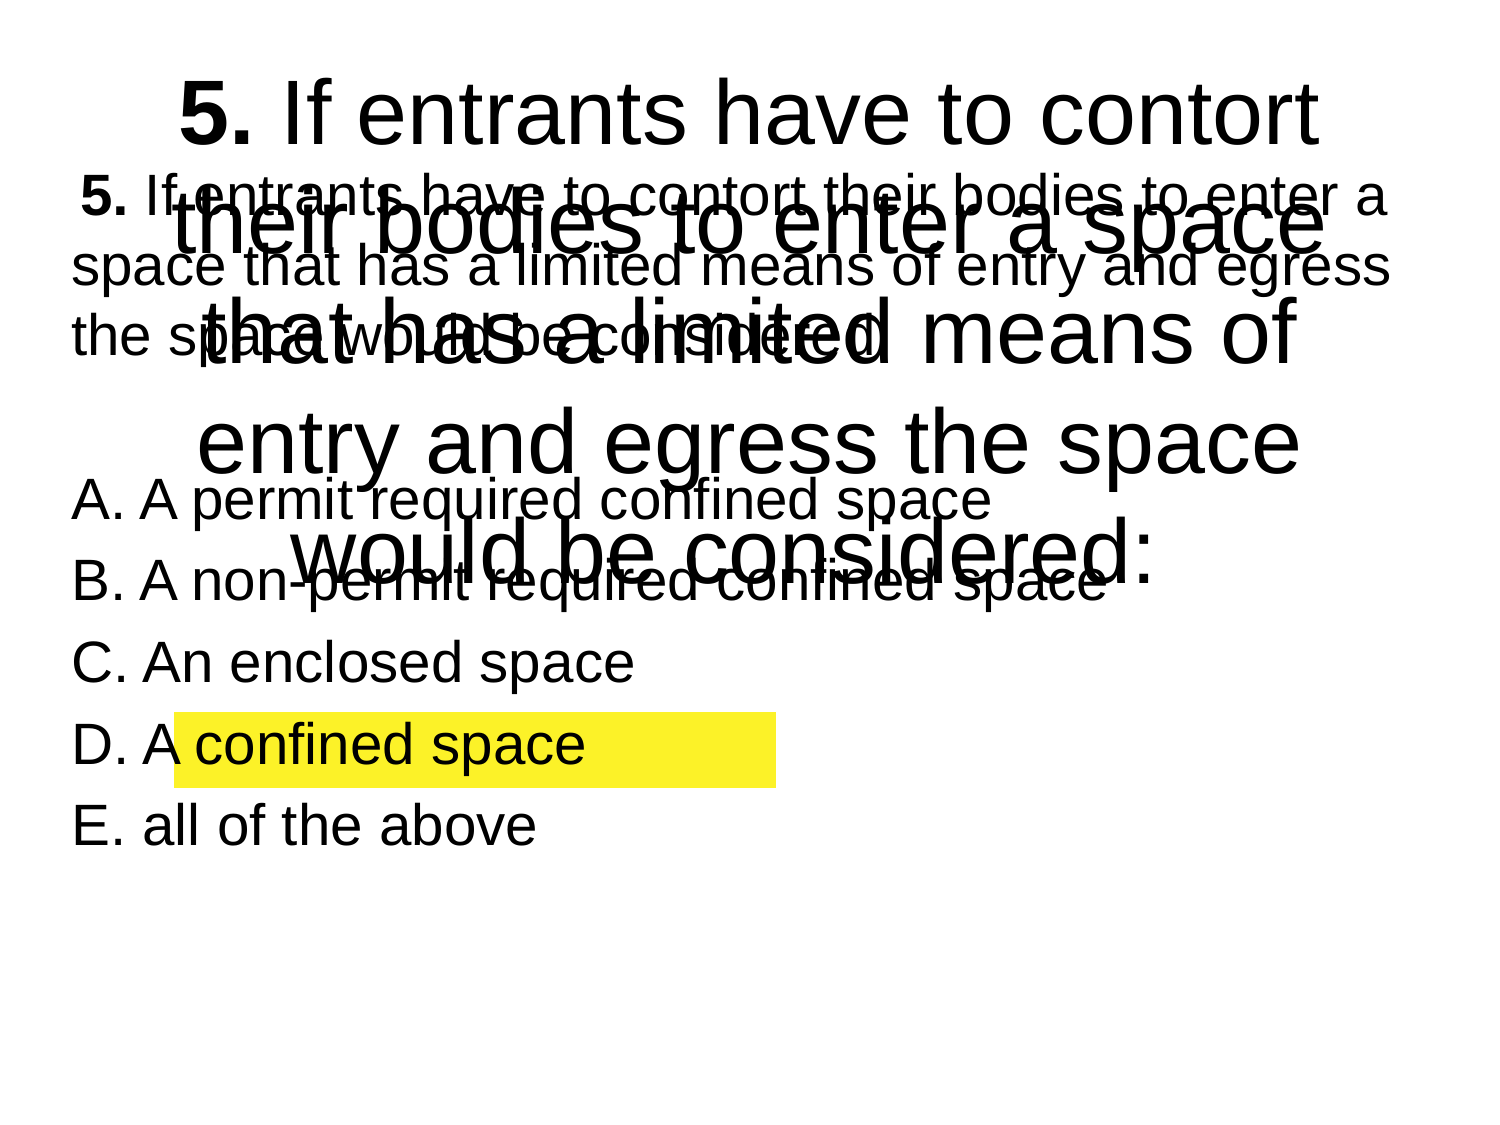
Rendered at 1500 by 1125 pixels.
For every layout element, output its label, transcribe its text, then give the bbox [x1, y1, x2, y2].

subtitle 5. If entrants have to contort their bodies to enter a space that has a limited means of entry and egress the space would be considered: A. A permit required confined space B. A non-permit required confined space C. An enclosed space D. A confined space E. all of the above [0, 149, 1425, 713]
title 5. If entrants have to contort their bodies to enter a space that has a limited means of entry and egress the space would be considered: [75, 45, 1425, 149]
text_box [174, 713, 775, 788]
